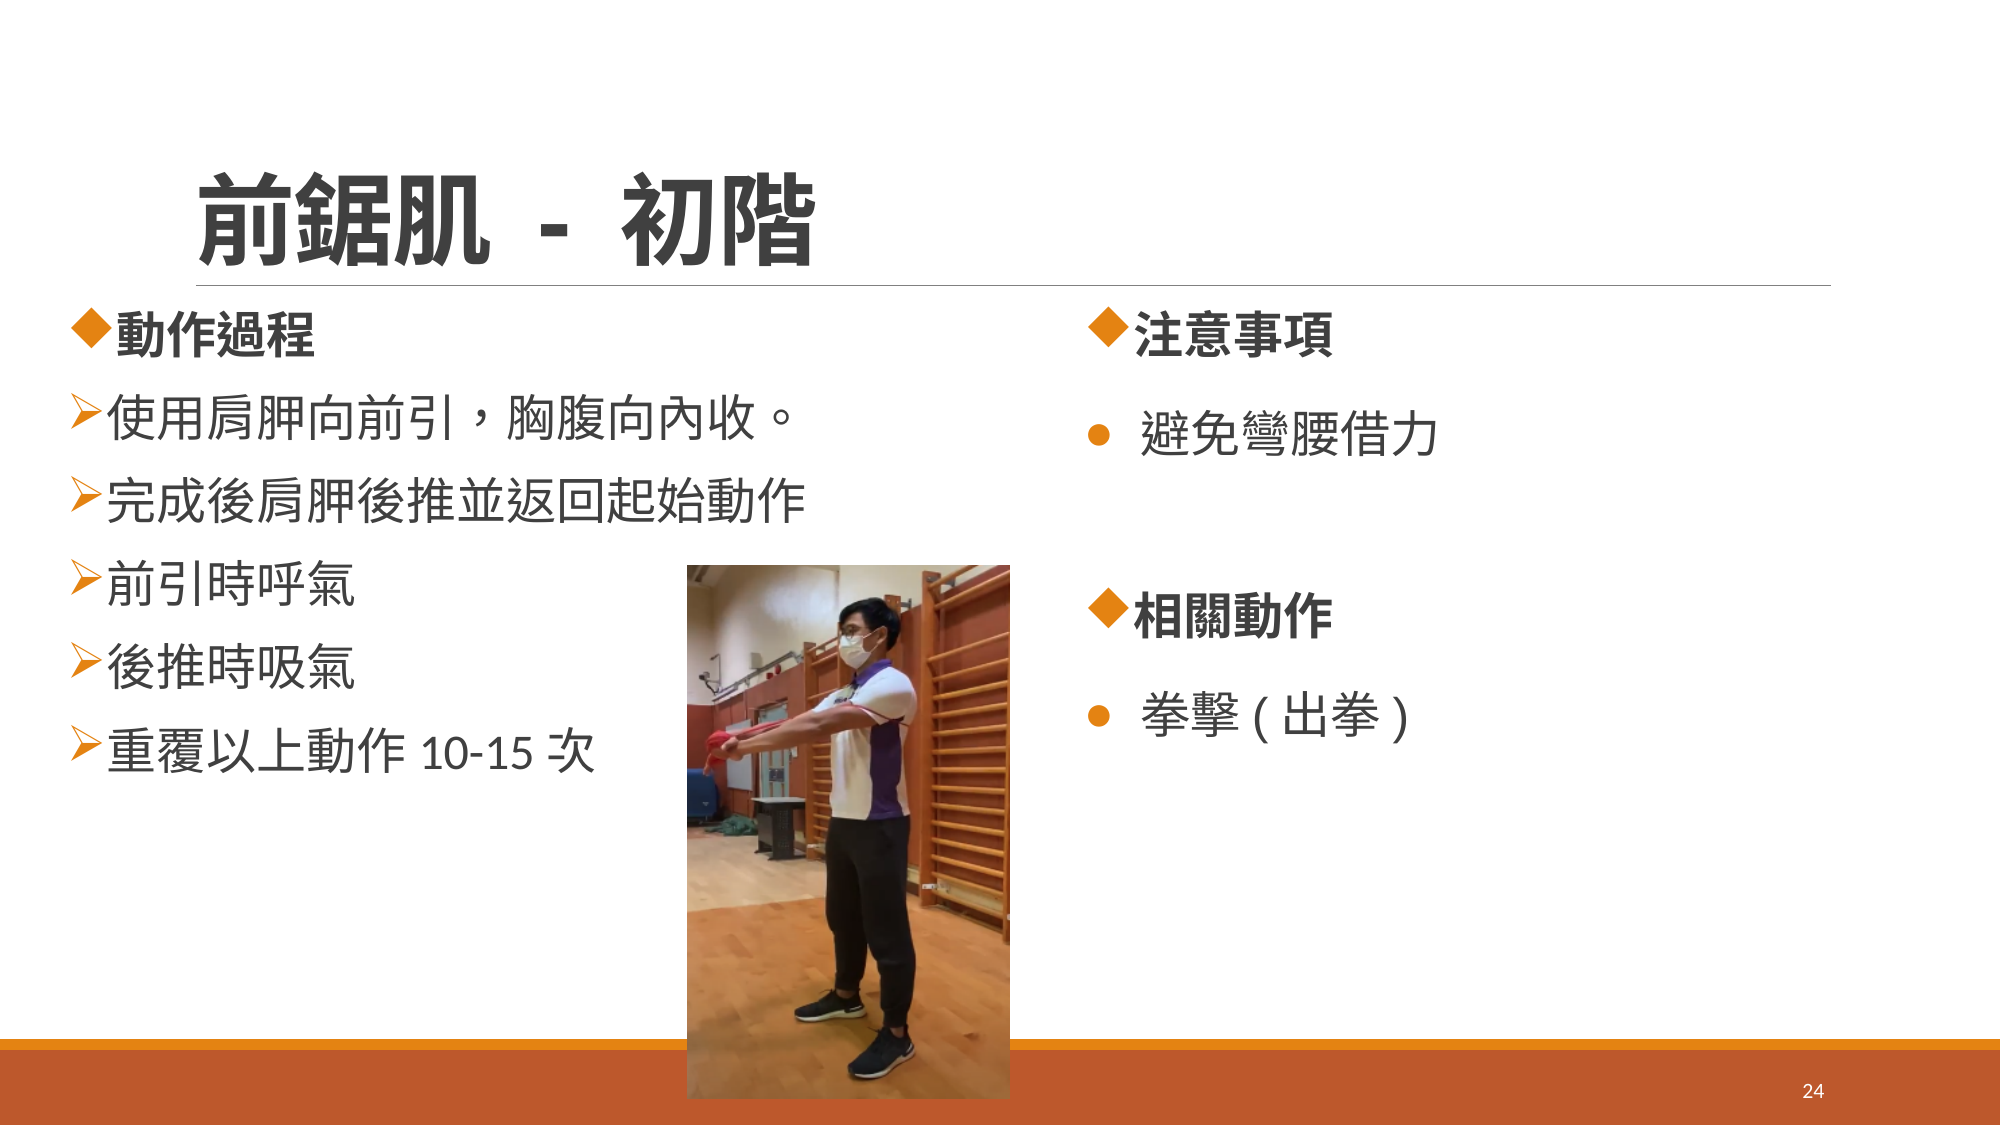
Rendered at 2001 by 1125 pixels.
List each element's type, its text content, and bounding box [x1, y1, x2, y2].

picture [687, 565, 1010, 1099]
title 前鋸肌 - 初階 [180, 47, 1830, 285]
list 動作過程 使用肩胛向前引，胸腹向內收。 完成後肩胛後推並返回起始動作 前引時呼氣 後推時吸氣 重覆以上動作10-15次 [66, 302, 877, 963]
list 注意事項 避免彎腰借力 相關動作 拳擊(出拳) [1083, 302, 1894, 963]
slide_number 24 [1624, 1059, 1840, 1120]
